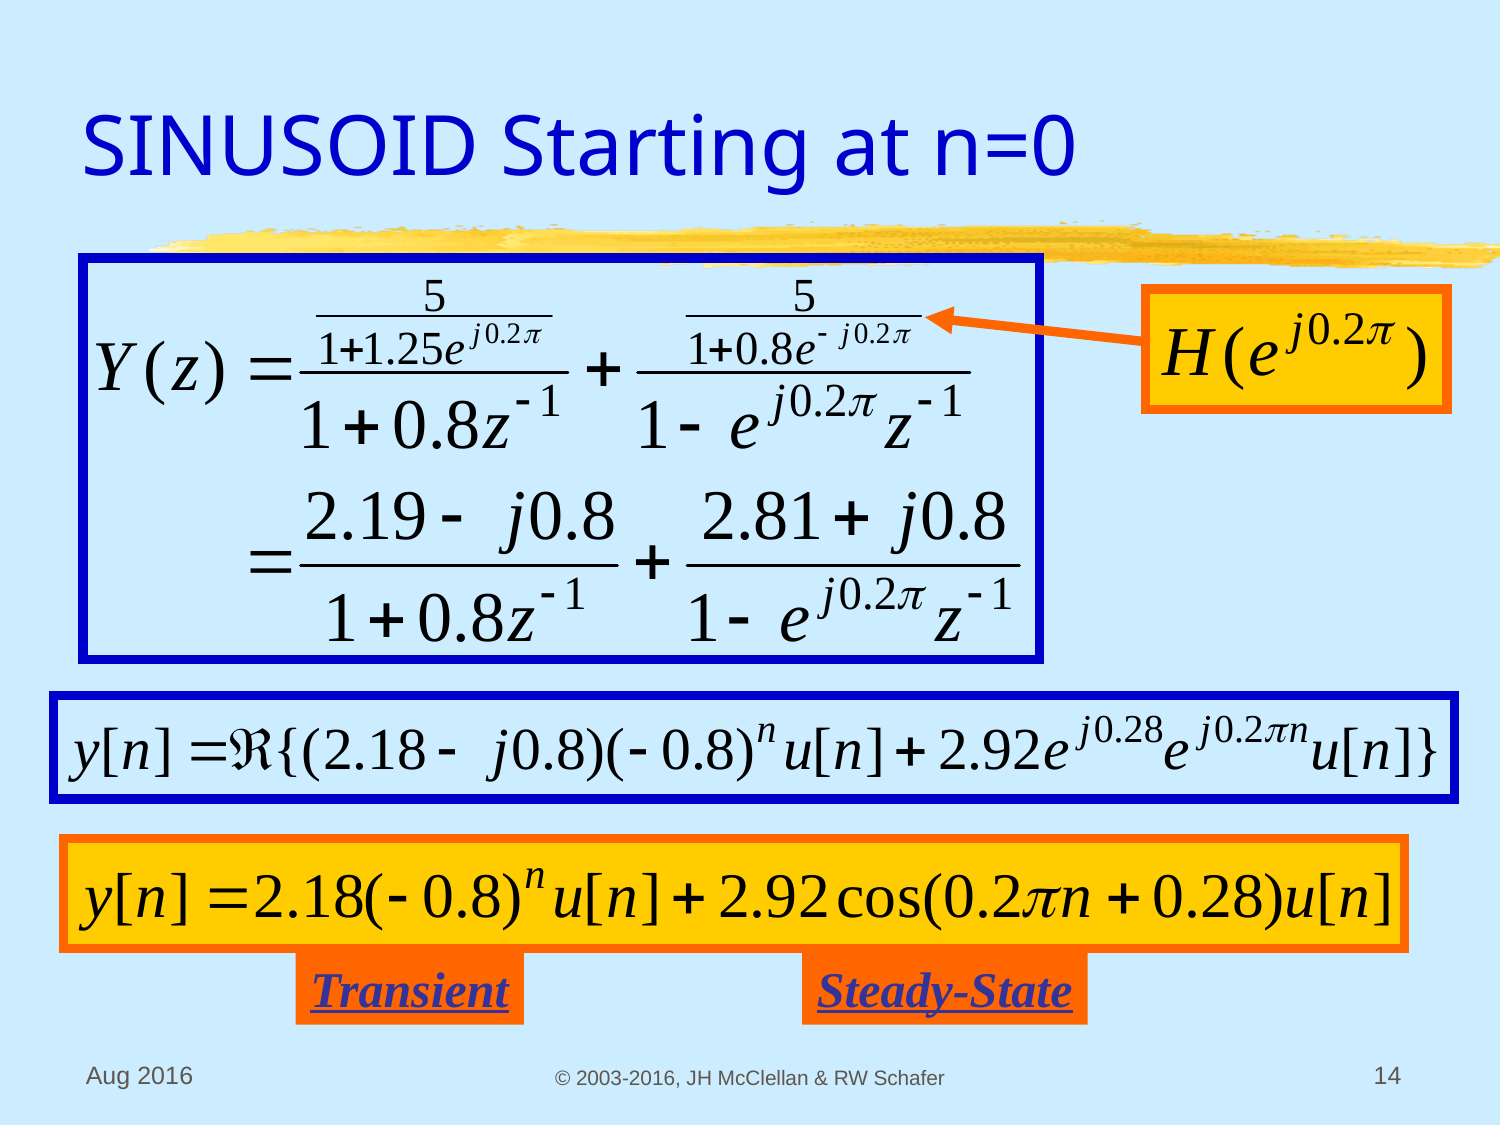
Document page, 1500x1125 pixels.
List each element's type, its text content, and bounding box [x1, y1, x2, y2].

title SINUSOID Starting at n=0 [66, 37, 1342, 201]
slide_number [70, 1021, 384, 1098]
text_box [1149, 293, 1443, 405]
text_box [58, 699, 1451, 795]
text_box Transient [295, 952, 524, 1025]
text_box Steady-State [802, 952, 1088, 1025]
footer © 2003-2016, JH McClellan & RW Schafer [512, 1021, 988, 1098]
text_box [87, 262, 1036, 655]
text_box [67, 842, 1401, 944]
picture [150, 215, 1500, 279]
slide_number 14 [1103, 1021, 1417, 1098]
